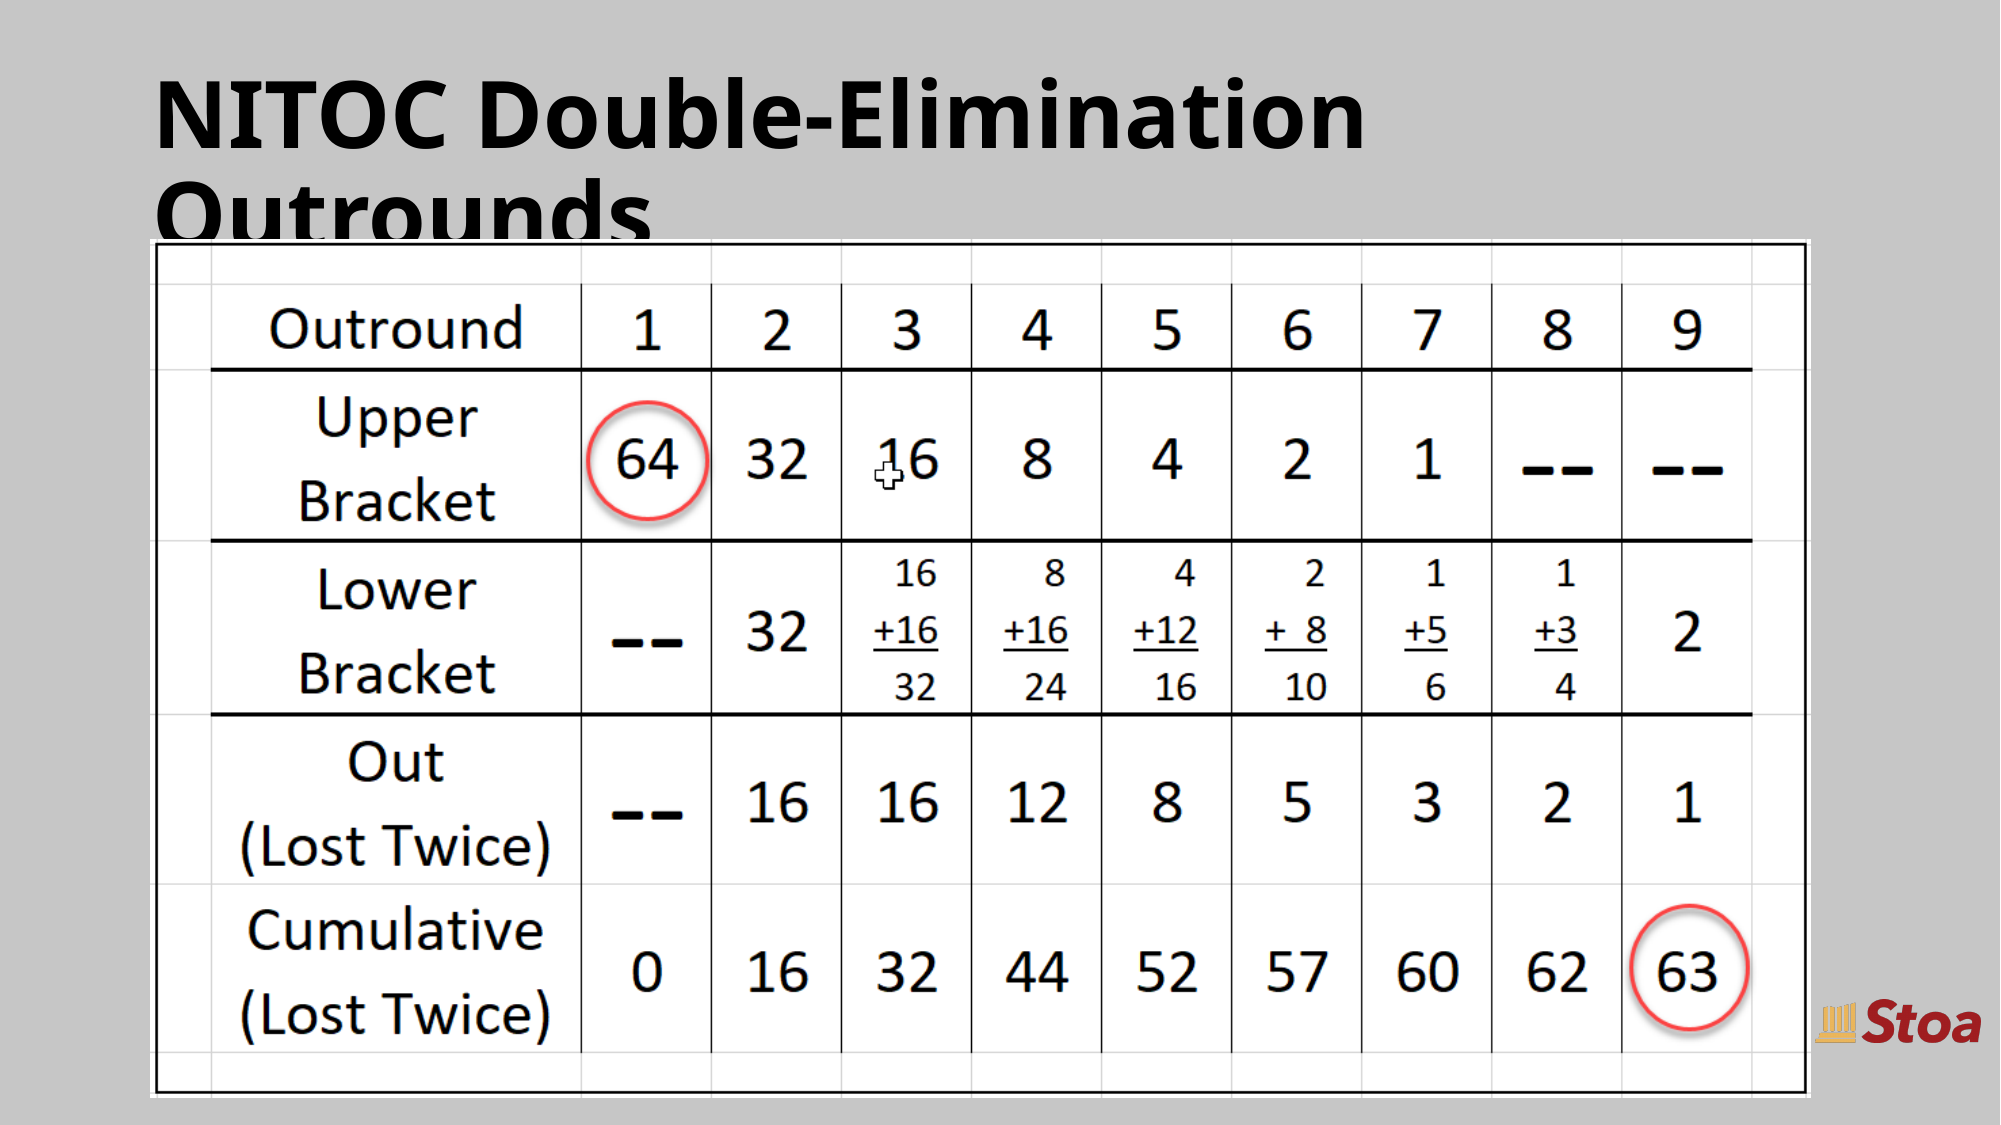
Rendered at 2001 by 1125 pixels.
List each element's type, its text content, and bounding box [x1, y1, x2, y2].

title NITOC Double-Elimination Outrounds [137, 59, 1863, 278]
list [149, 239, 1811, 1098]
picture [1814, 999, 1981, 1043]
